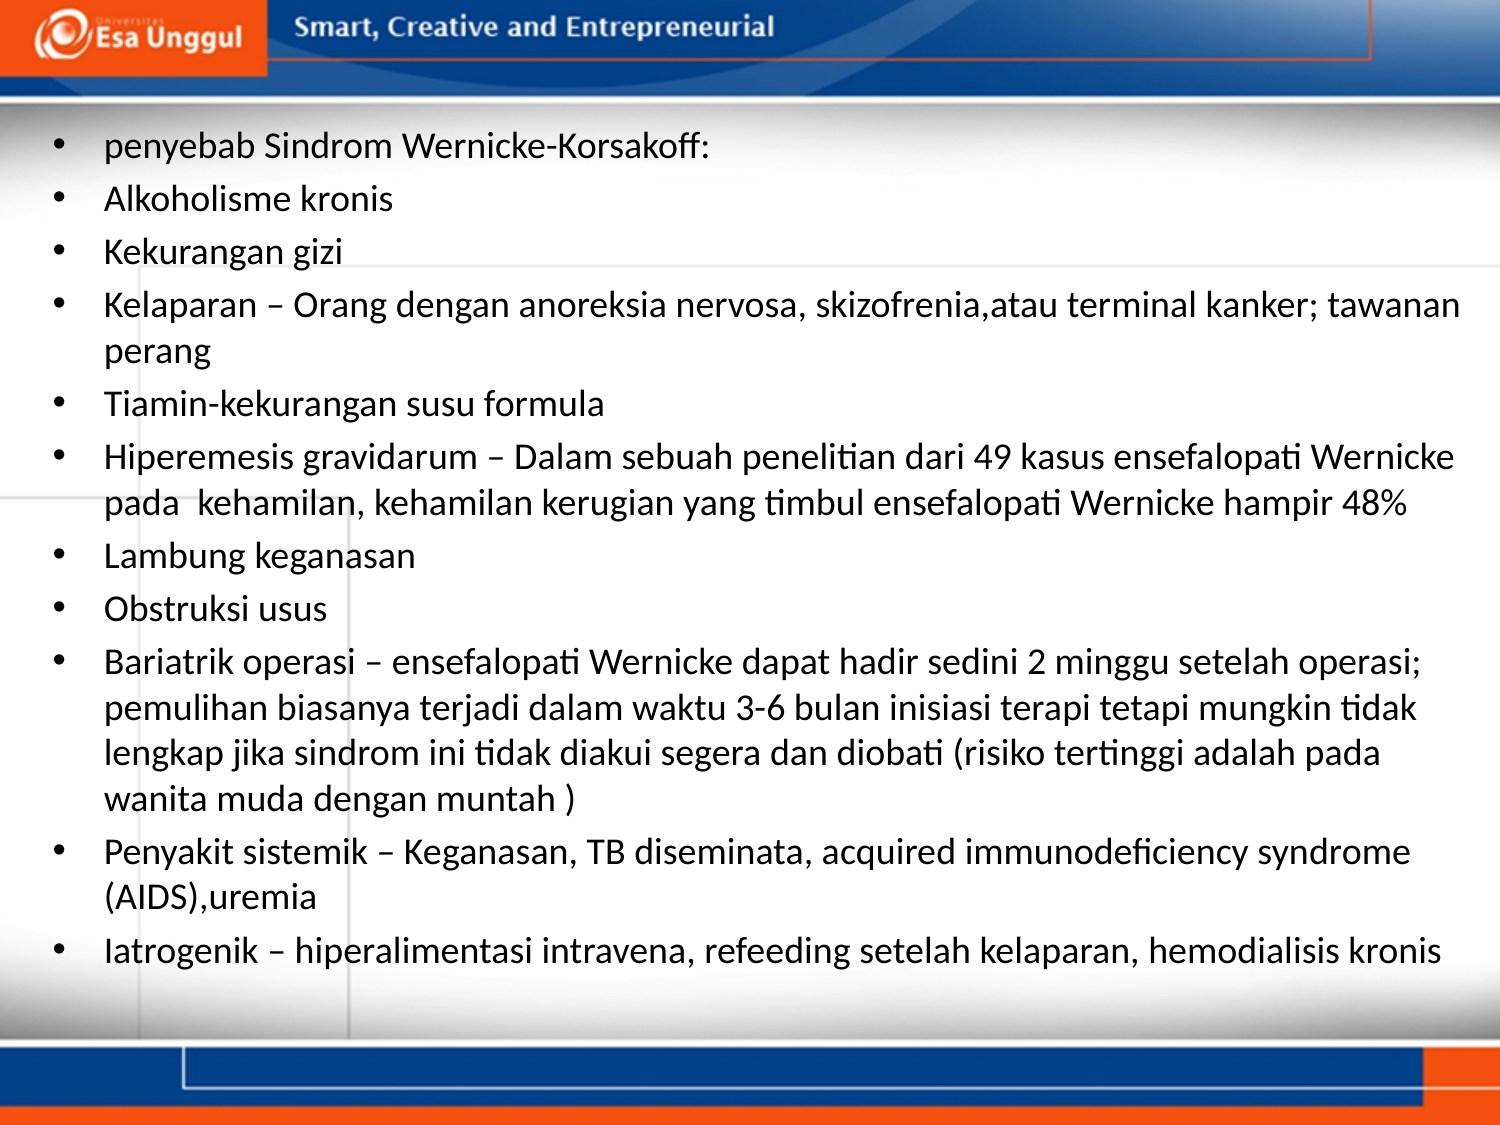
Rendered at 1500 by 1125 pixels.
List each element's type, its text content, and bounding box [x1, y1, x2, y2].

picture [0, 0, 1500, 1125]
list penyebab Sindrom Wernicke-Korsakoff: Alkoholisme kronis Kekurangan gizi Kelaparan – Orang dengan anoreksia nervosa, skizofrenia,atau terminal kanker; tawanan perang Tiamin-kekurangan susu formula Hiperemesis gravidarum – Dalam sebuah penelitian dari 49 kasus ensefalopati Wernicke pada kehamilan, kehamilan kerugian yang timbul ensefalopati Wernicke hampir 48% Lambung keganasan Obstruksi usus Bariatrik operasi – ensefalopati Wernicke dapat hadir sedini 2 minggu setelah operasi; pemulihan biasanya terjadi dalam waktu 3-6 bulan inisiasi terapi tetapi mungkin tidak lengkap jika sindrom ini tidak diakui segera dan diobati (risiko tertinggi adalah pada wanita muda dengan muntah ) Penyakit sistemik – Keganasan, TB diseminata, acquired immunodeficiency syndrome (AIDS),uremia Iatrogenik – hiperalimentasi intravena, refeeding setelah kelaparan, hemodialisis kronis [37, 112, 1500, 1005]
